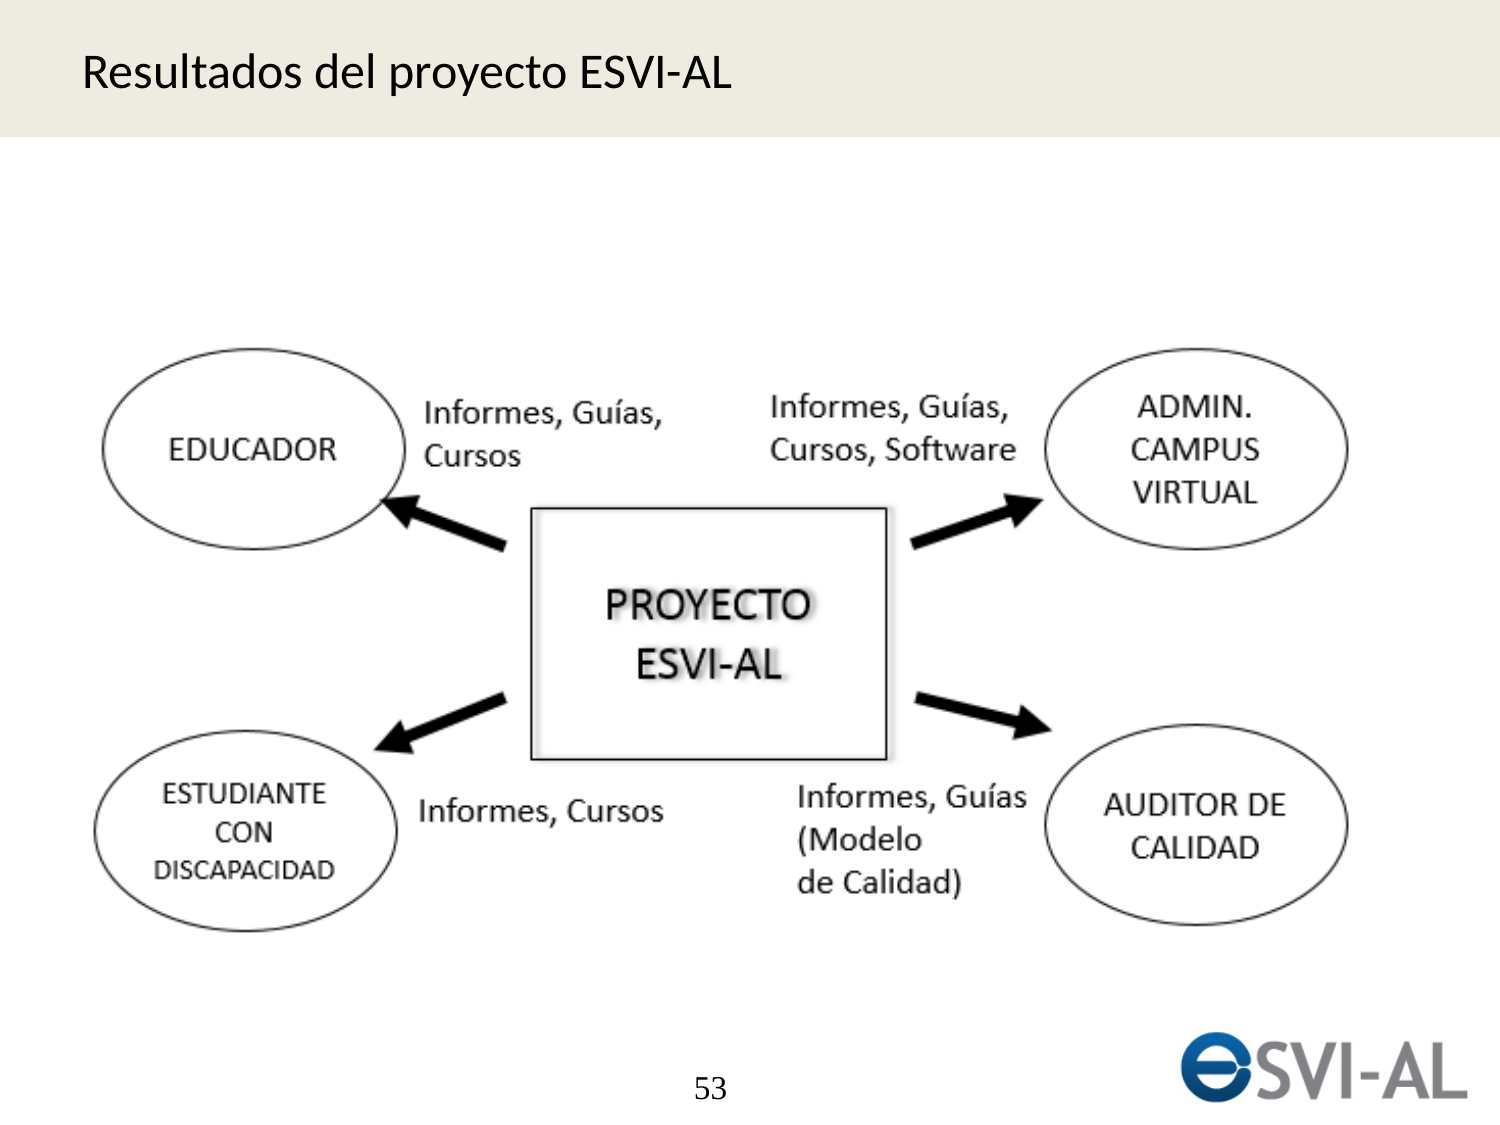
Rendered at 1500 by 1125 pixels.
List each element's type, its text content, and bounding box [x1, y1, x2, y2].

picture [29, 319, 1408, 953]
picture [1176, 1030, 1471, 1106]
list Resultados del proyecto ESVI-AL [0, 0, 1500, 139]
